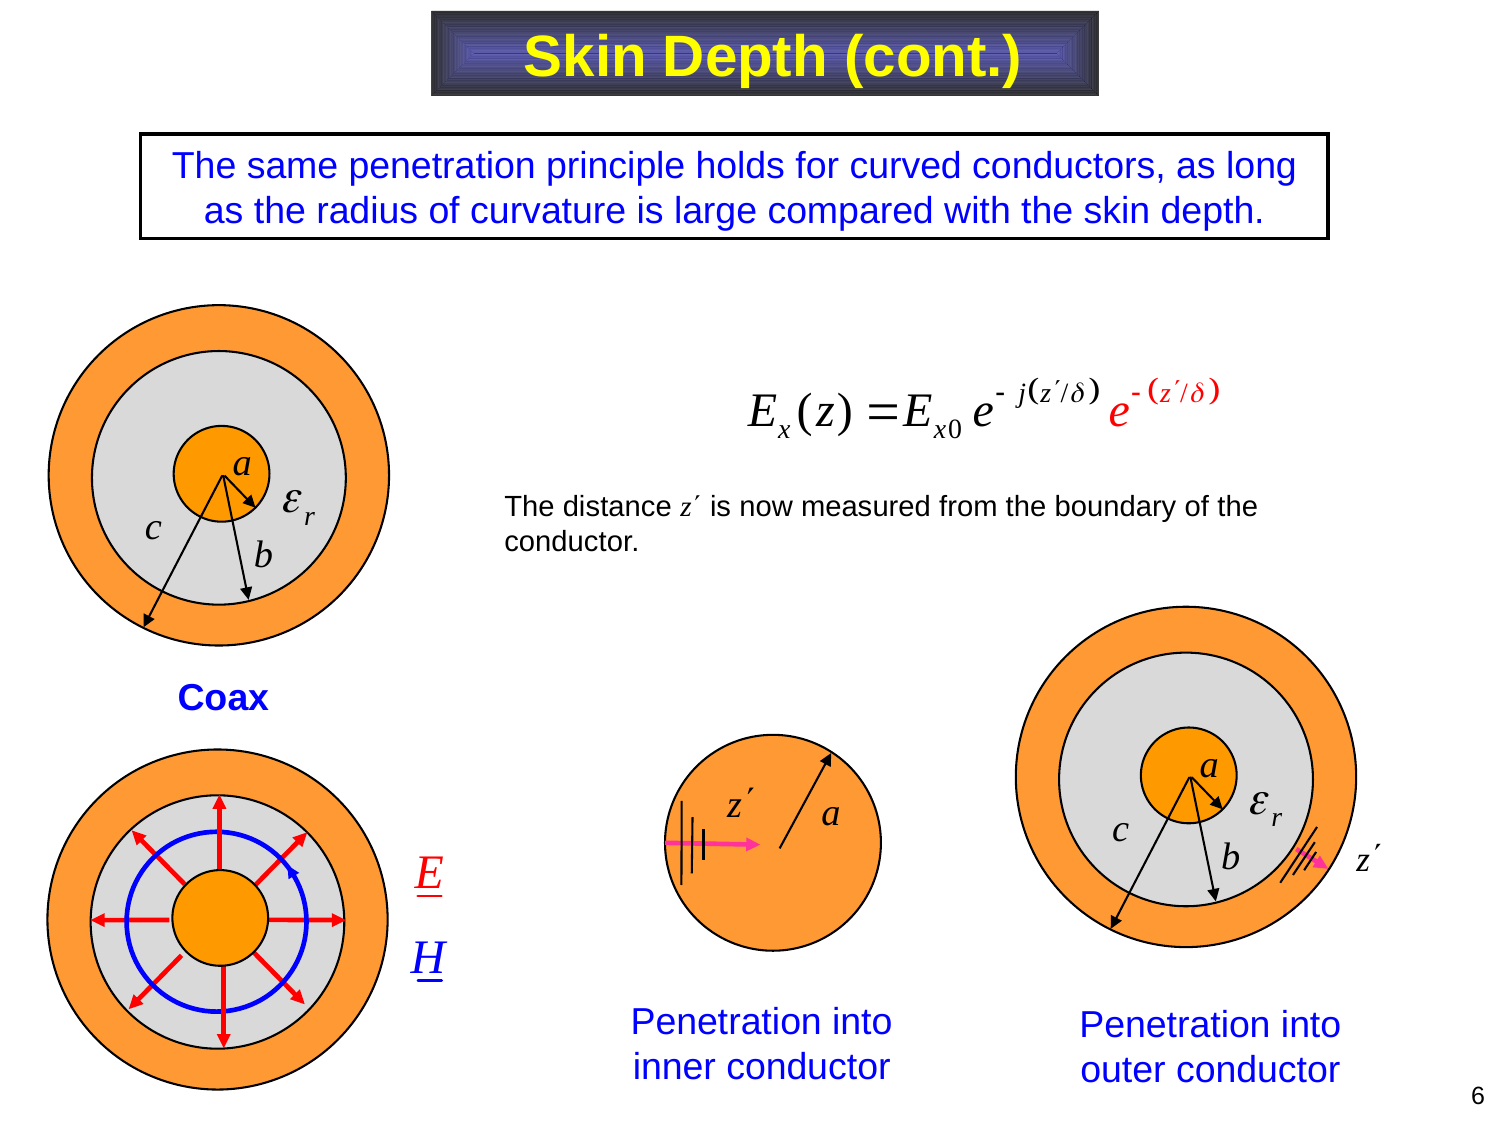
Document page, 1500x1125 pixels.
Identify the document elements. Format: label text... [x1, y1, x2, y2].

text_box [47, 749, 459, 1090]
text_box The distance z is now measured from the boundary of the conductor. [489, 479, 1414, 565]
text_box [738, 369, 1228, 451]
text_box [1015, 606, 1357, 948]
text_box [664, 734, 882, 951]
text_box Skin Depth (cont.) [431, 10, 1099, 96]
slide_number 6 [1149, 1065, 1500, 1125]
text_box The same penetration principle holds for curved conductors, as long as the radius of curvature is large compared with the skin depth. [140, 134, 1329, 239]
text_box Penetration into inner conductor [581, 989, 943, 1095]
text_box Penetration into outer conductor [1029, 992, 1391, 1098]
text_box Coax [162, 665, 284, 726]
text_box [48, 304, 390, 646]
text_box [1280, 826, 1385, 883]
